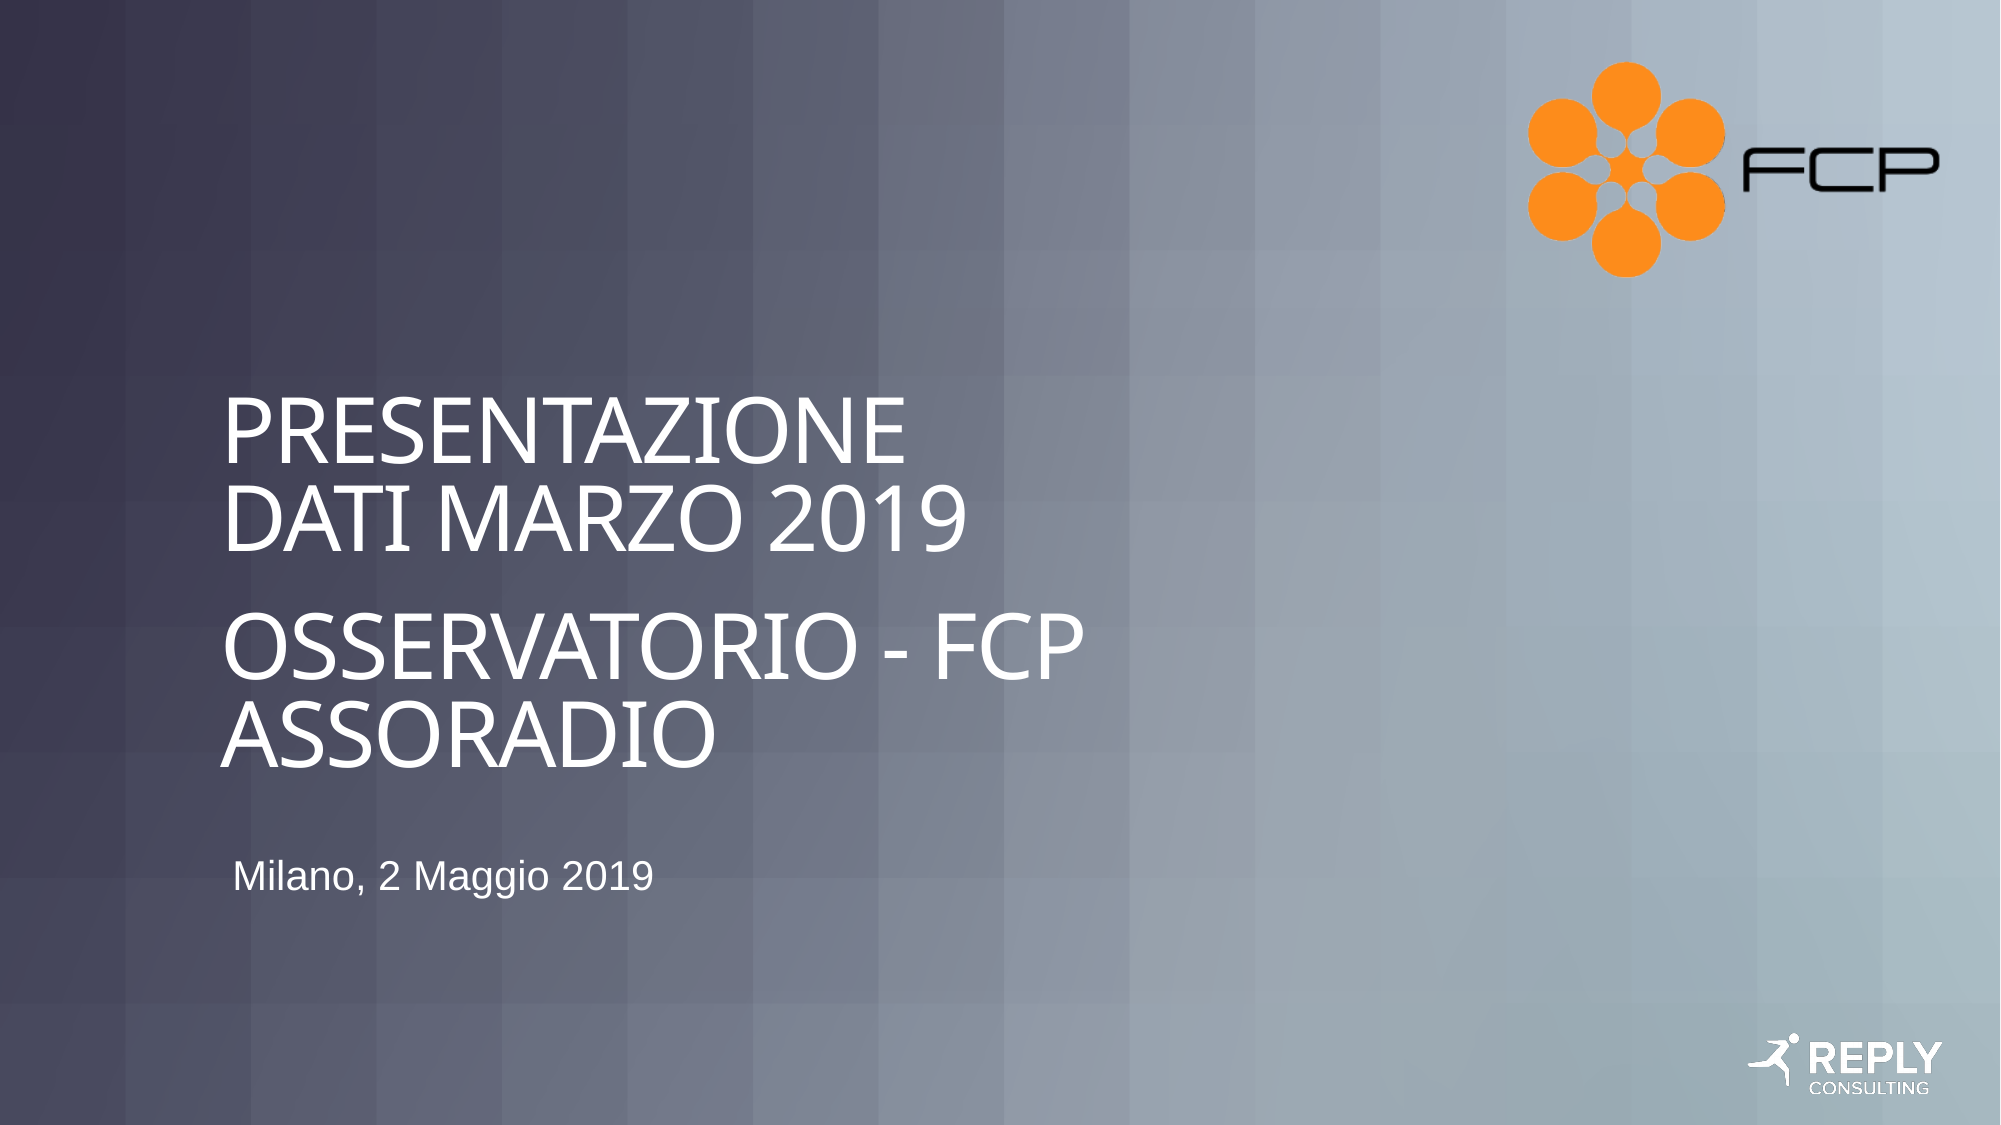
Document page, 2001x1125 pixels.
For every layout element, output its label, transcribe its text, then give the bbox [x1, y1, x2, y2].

text_box PRESENTAZIONE DATI MARZO 2019 OSSERVATORIO - FCP ASSORADIO [220, 257, 1384, 786]
picture [0, 0, 2001, 1125]
subtitle Milano, 2 Maggio 2019 [232, 848, 1477, 921]
